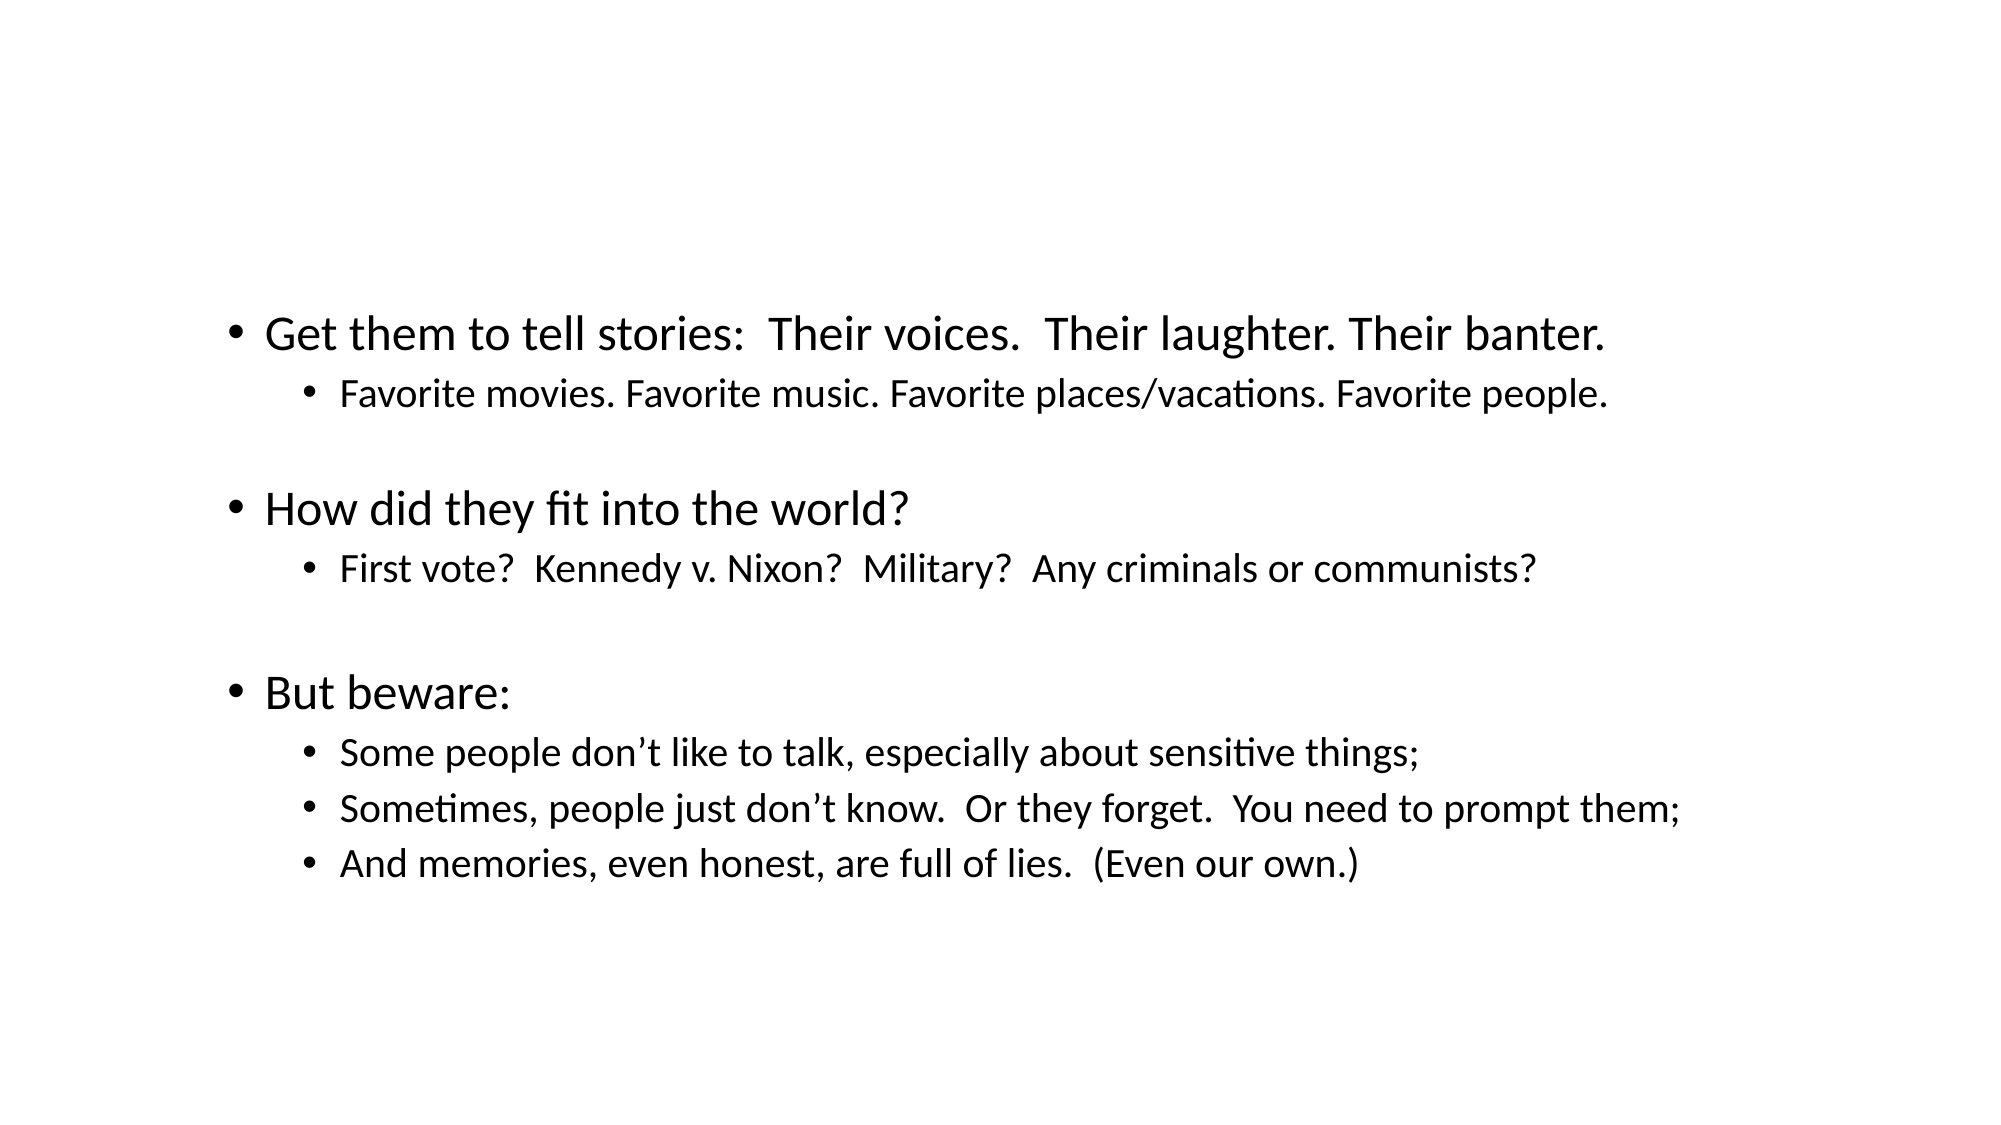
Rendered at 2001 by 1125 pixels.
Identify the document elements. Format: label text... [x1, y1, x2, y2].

list Get them to tell stories: Their voices. Their laughter. Their banter. Favorite movies. Favorite music. Favorite places/vacations. Favorite people. How did they fit into the world? First vote? Kennedy v. Nixon? Military? Any criminals or communists? But beware: Some people don’t like to talk, especially about sensitive things; Sometimes, people just don’t know. Or they forget. You need to prompt them; And memories, even honest, are full of lies. (Even our own.) [137, 299, 1863, 1014]
